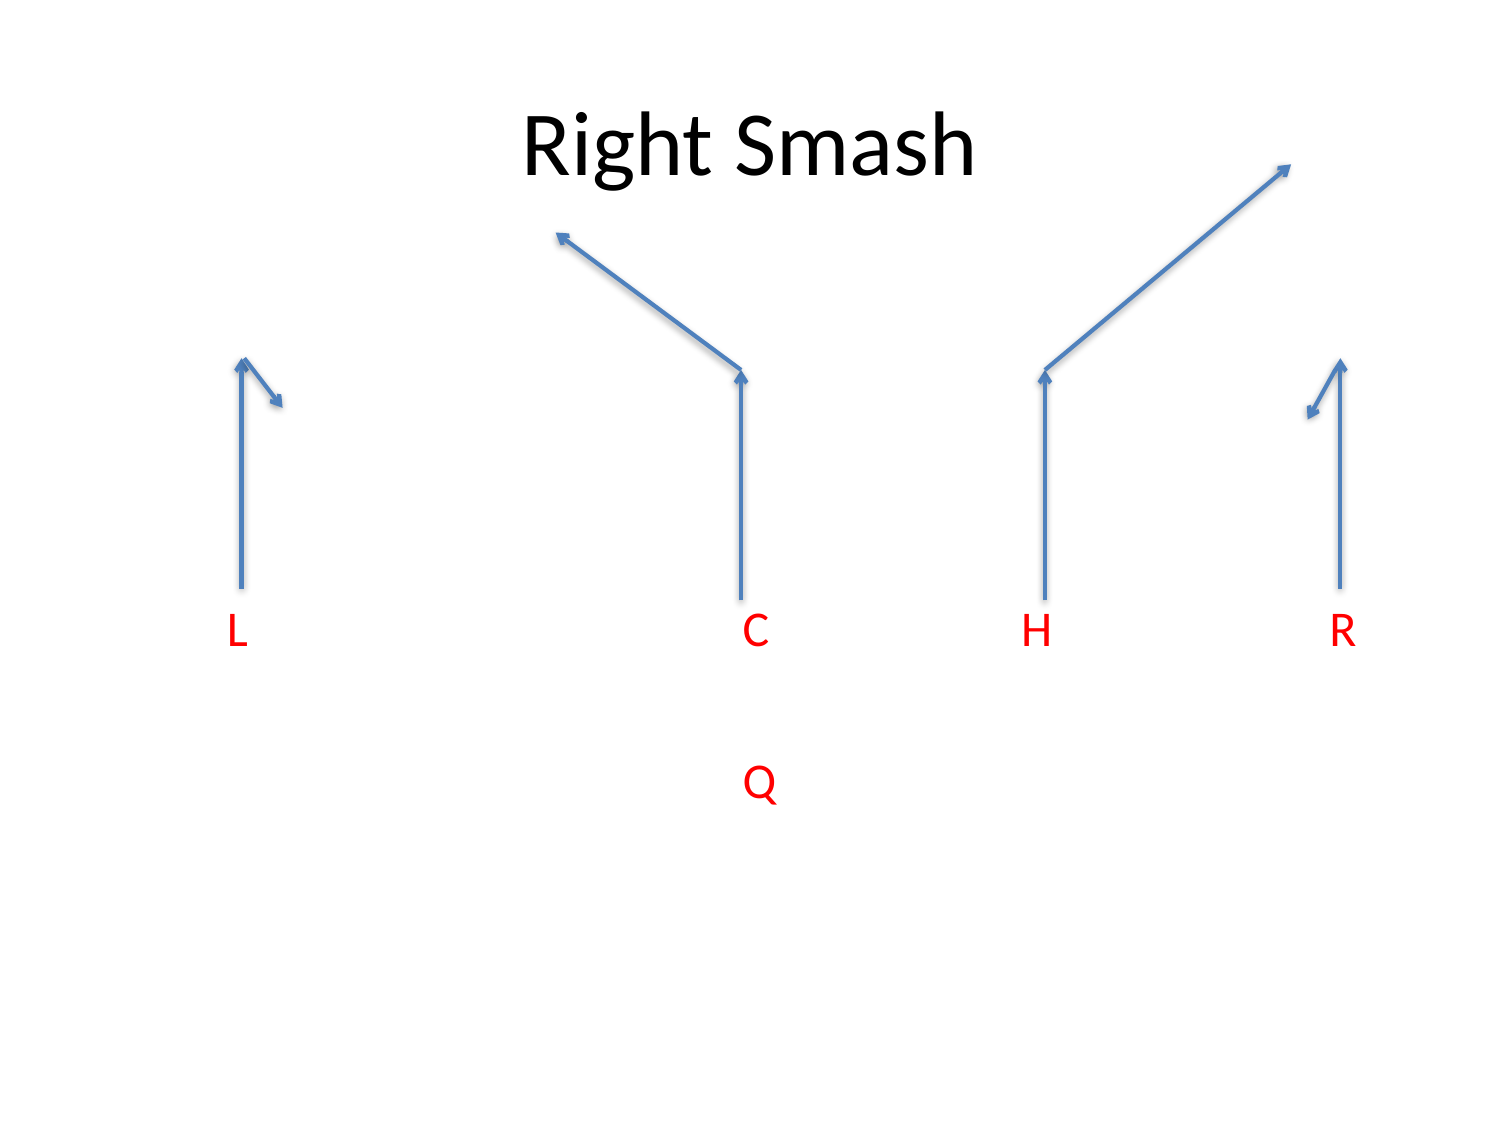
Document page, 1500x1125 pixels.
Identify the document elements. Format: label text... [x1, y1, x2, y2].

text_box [1044, 164, 1292, 371]
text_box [1307, 369, 1336, 420]
text_box H [1006, 588, 1077, 664]
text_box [555, 232, 742, 371]
text_box C [728, 588, 799, 664]
text_box L [212, 588, 283, 664]
title Right Smash [75, 45, 1425, 233]
text_box Q [728, 740, 799, 816]
text_box R [1314, 588, 1385, 664]
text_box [243, 357, 283, 408]
